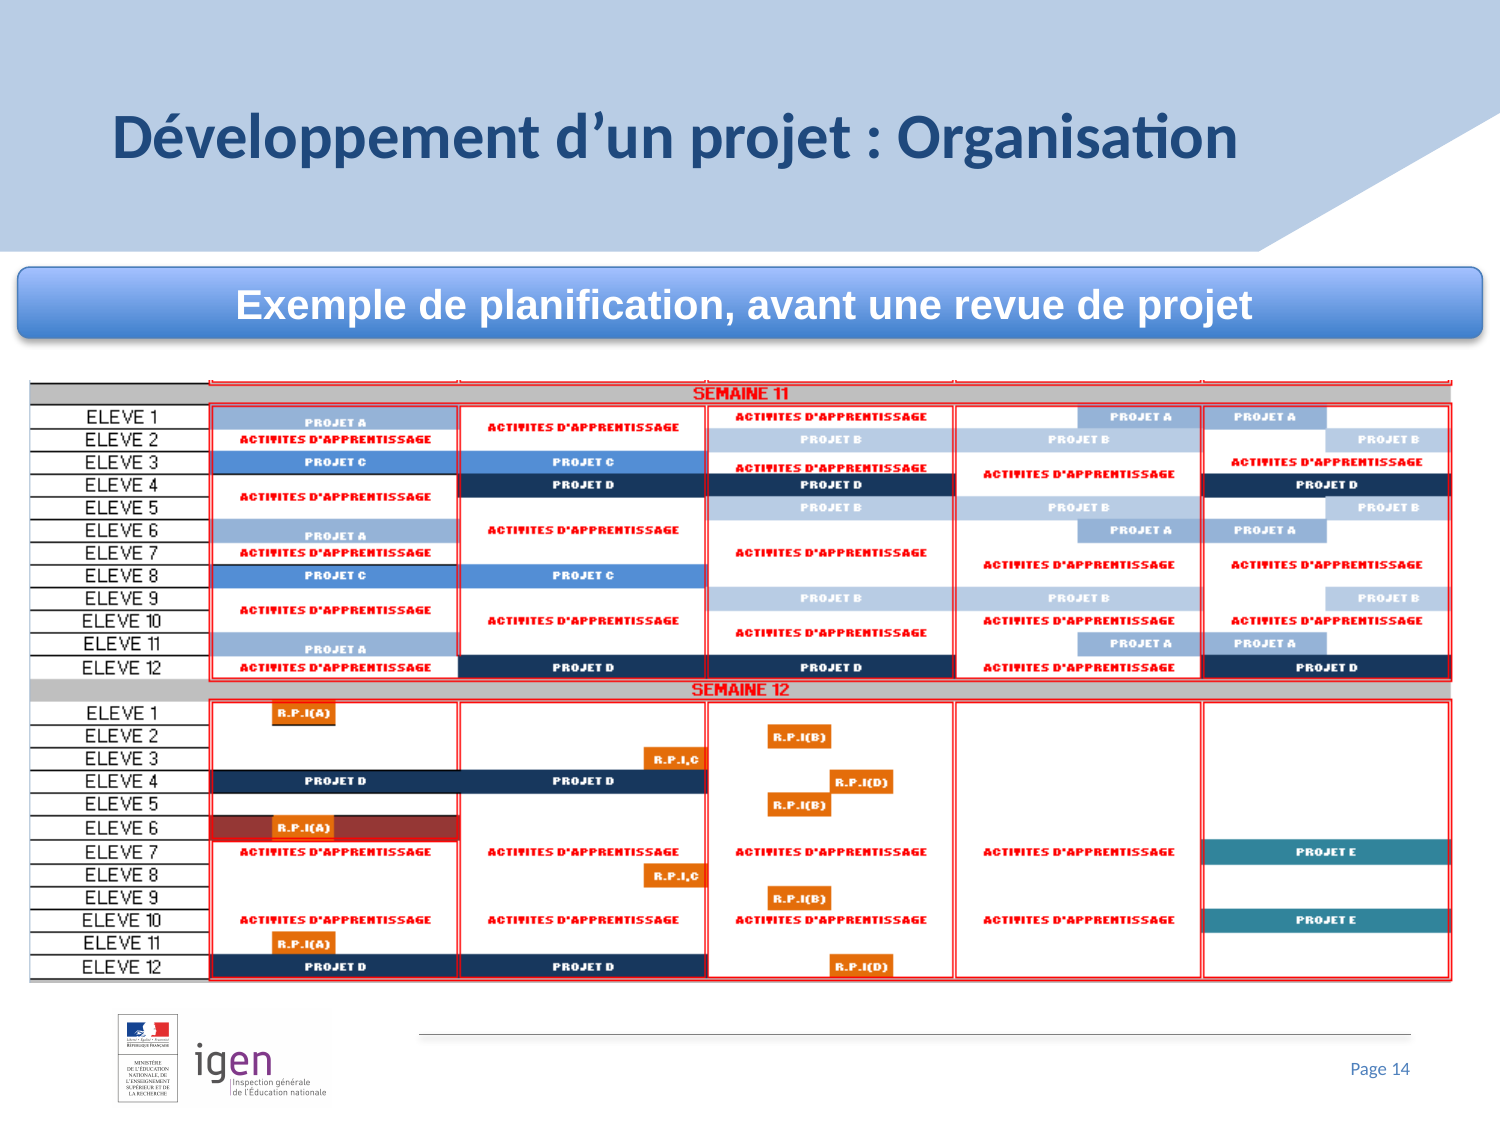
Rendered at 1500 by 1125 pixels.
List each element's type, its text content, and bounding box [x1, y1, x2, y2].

picture [29, 380, 1465, 983]
picture [112, 1008, 332, 1108]
text_box Exemple de planification, avant une revue de projet [16, 266, 1484, 339]
title Développement d’un projet : Organisation [112, 21, 1388, 244]
